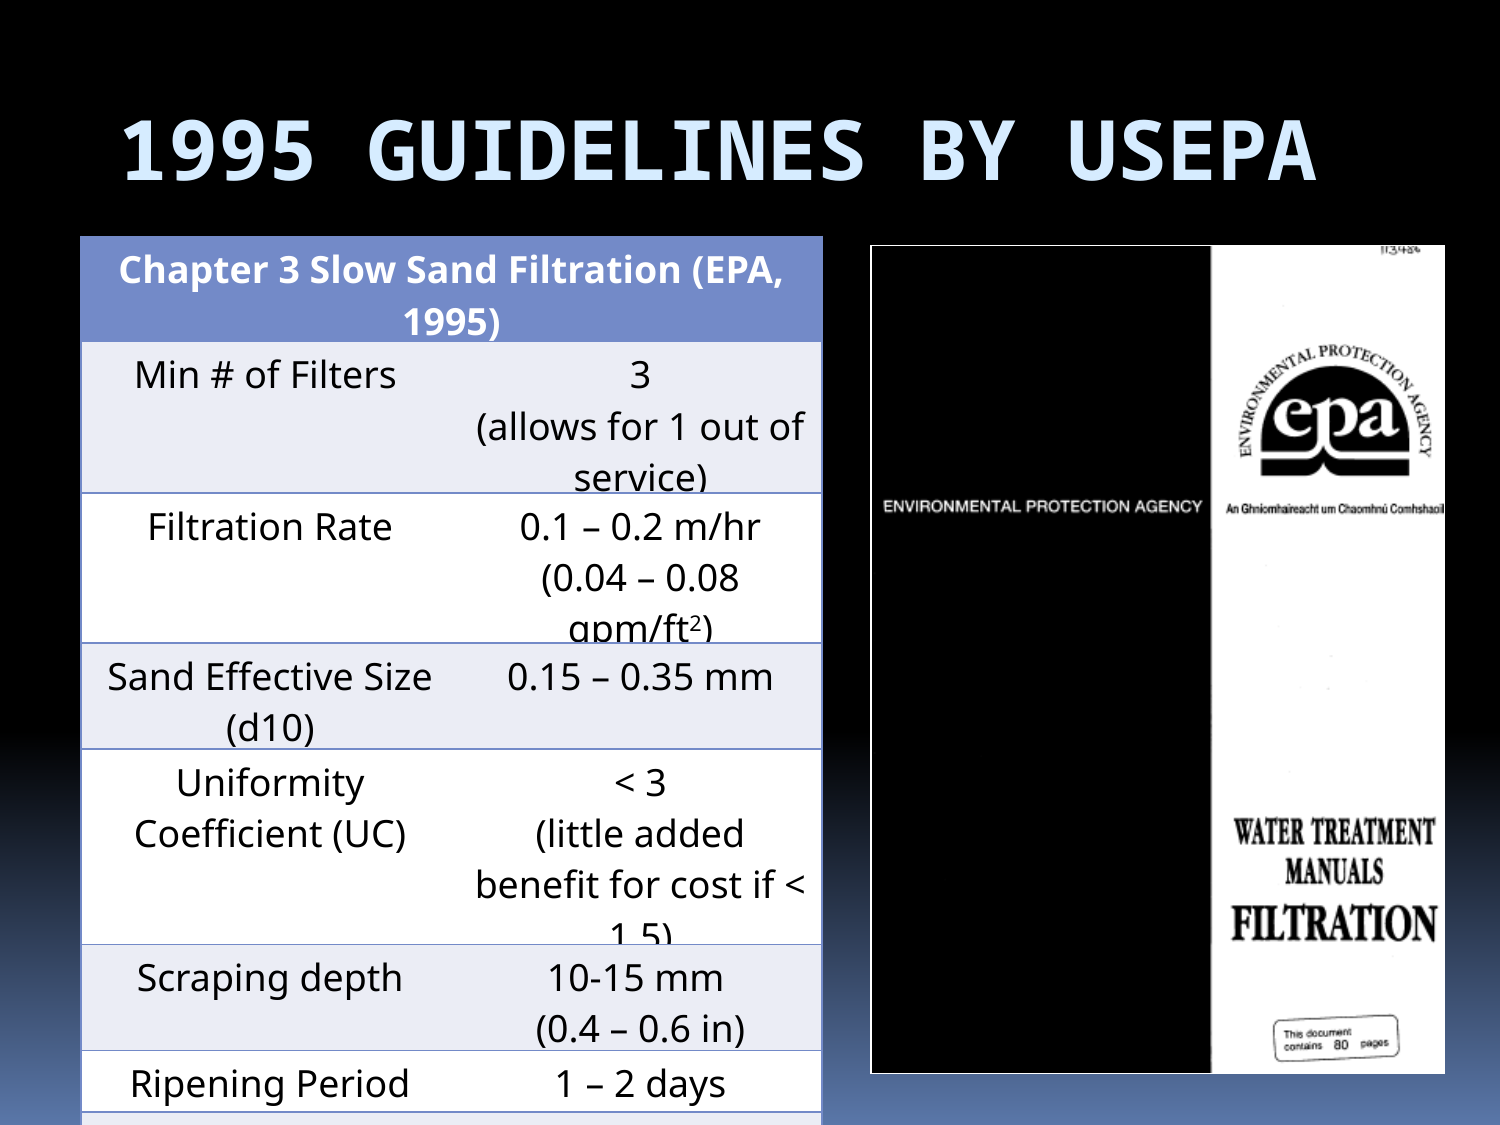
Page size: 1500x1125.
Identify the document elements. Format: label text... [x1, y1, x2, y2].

table_cell 0.1 – 0.2 m/hr (0.04 – 0.08 gpm/ft2) [459, 494, 821, 642]
table_cell Uniformity Coefficient (UC) [82, 750, 459, 944]
table_cell Filtration Rate [82, 494, 459, 642]
table_cell 3 (allows for 1 out of service) [459, 342, 821, 492]
table_cell Ripening Period [82, 1051, 459, 1111]
table_cell 0.15 – 0.35 mm [459, 644, 821, 748]
table_cell Sand Effective Size (d10) [82, 644, 459, 748]
table_cell < 3 (little added benefit for cost if < 1.5) [459, 750, 821, 944]
table_cell 10-15 mm (0.4 – 0.6 in) [459, 945, 821, 1050]
picture [871, 245, 1445, 1073]
table_header Chapter 3 Slow Sand Filtration (EPA, 1995) [82, 237, 821, 341]
table_cell Scraping depth [82, 945, 459, 1050]
text_box 1995 Guidelines by USEPA [103, 90, 1500, 205]
table_cell 1 – 2 days [459, 1051, 821, 1111]
table_cell Min Bed Depth [82, 1113, 459, 1125]
table_cell 12 inches (prior to re-sanding) [459, 1113, 821, 1125]
table_cell Min # of Filters [82, 342, 459, 492]
